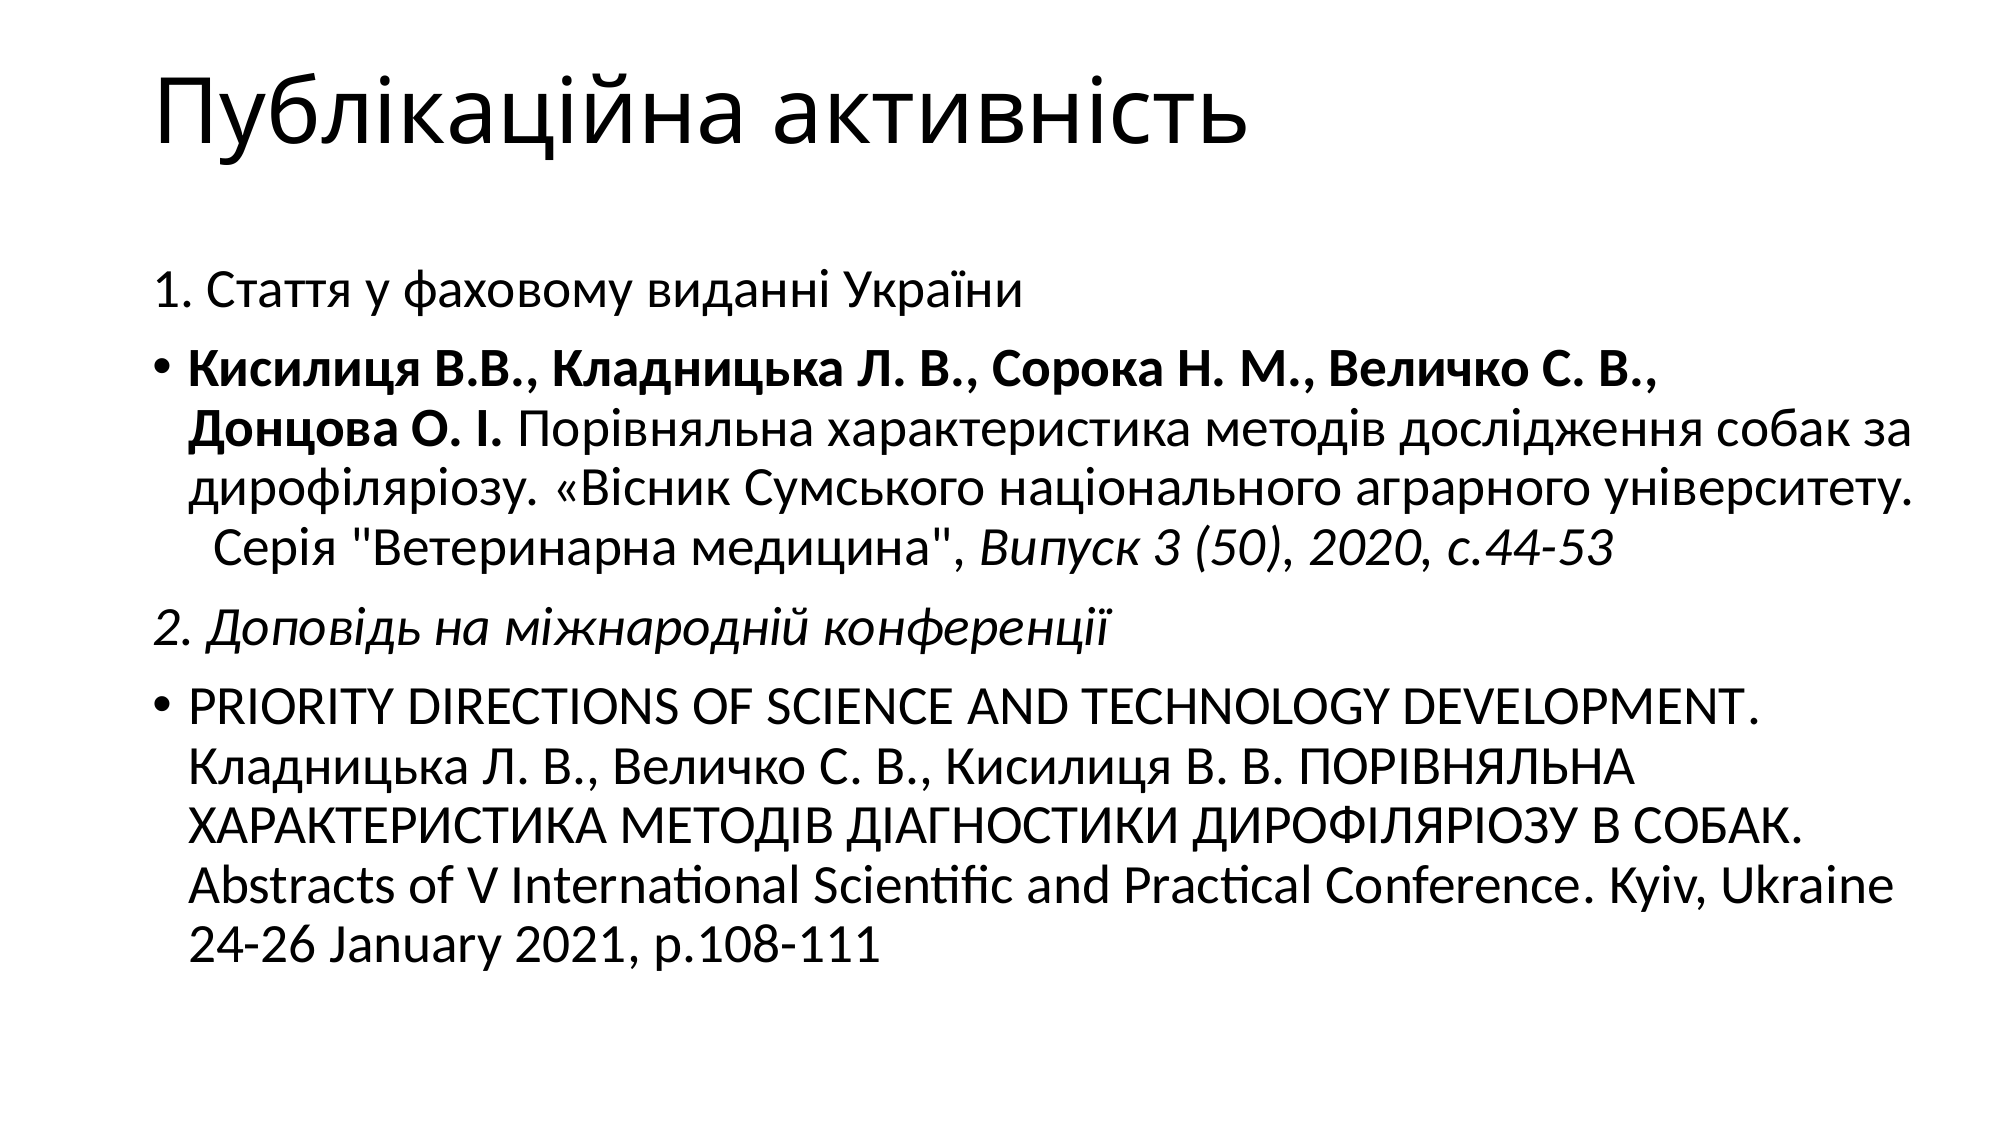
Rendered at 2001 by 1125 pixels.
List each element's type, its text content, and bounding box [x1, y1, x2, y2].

list 1. Стаття у фаховому виданні України Кисилиця В.В., Кладницька Л. В., Сорока Н. М., Величко С. В., Донцова О. І. Порівняльна характеристика методів дослідження собак за дирофіляріозу. «Вісник Сумського національного аграрного університету. Серія "Ветеринарна медицина", Випуск 3 (50), 2020, с.44-53 2. Доповідь на міжнародній конференції PRIORITY DIRECTIONS OF SCIENCE AND TECHNOLOGY DEVELOPMENT. Кладницька Л. В., Величко С. В., Кисилиця В. В. ПОРІВНЯЛЬНА ХАРАКТЕРИСТИКА МЕТОДІВ ДІАГНОСТИКИ ДИРОФІЛЯРІОЗУ В СОБАК. Abstracts of V International Scientific and Practical Conference. Kyiv, Ukraine 24-26 January 2021, р.108-111 [137, 251, 1934, 1014]
title Публікаційна активність [137, 59, 1863, 251]
